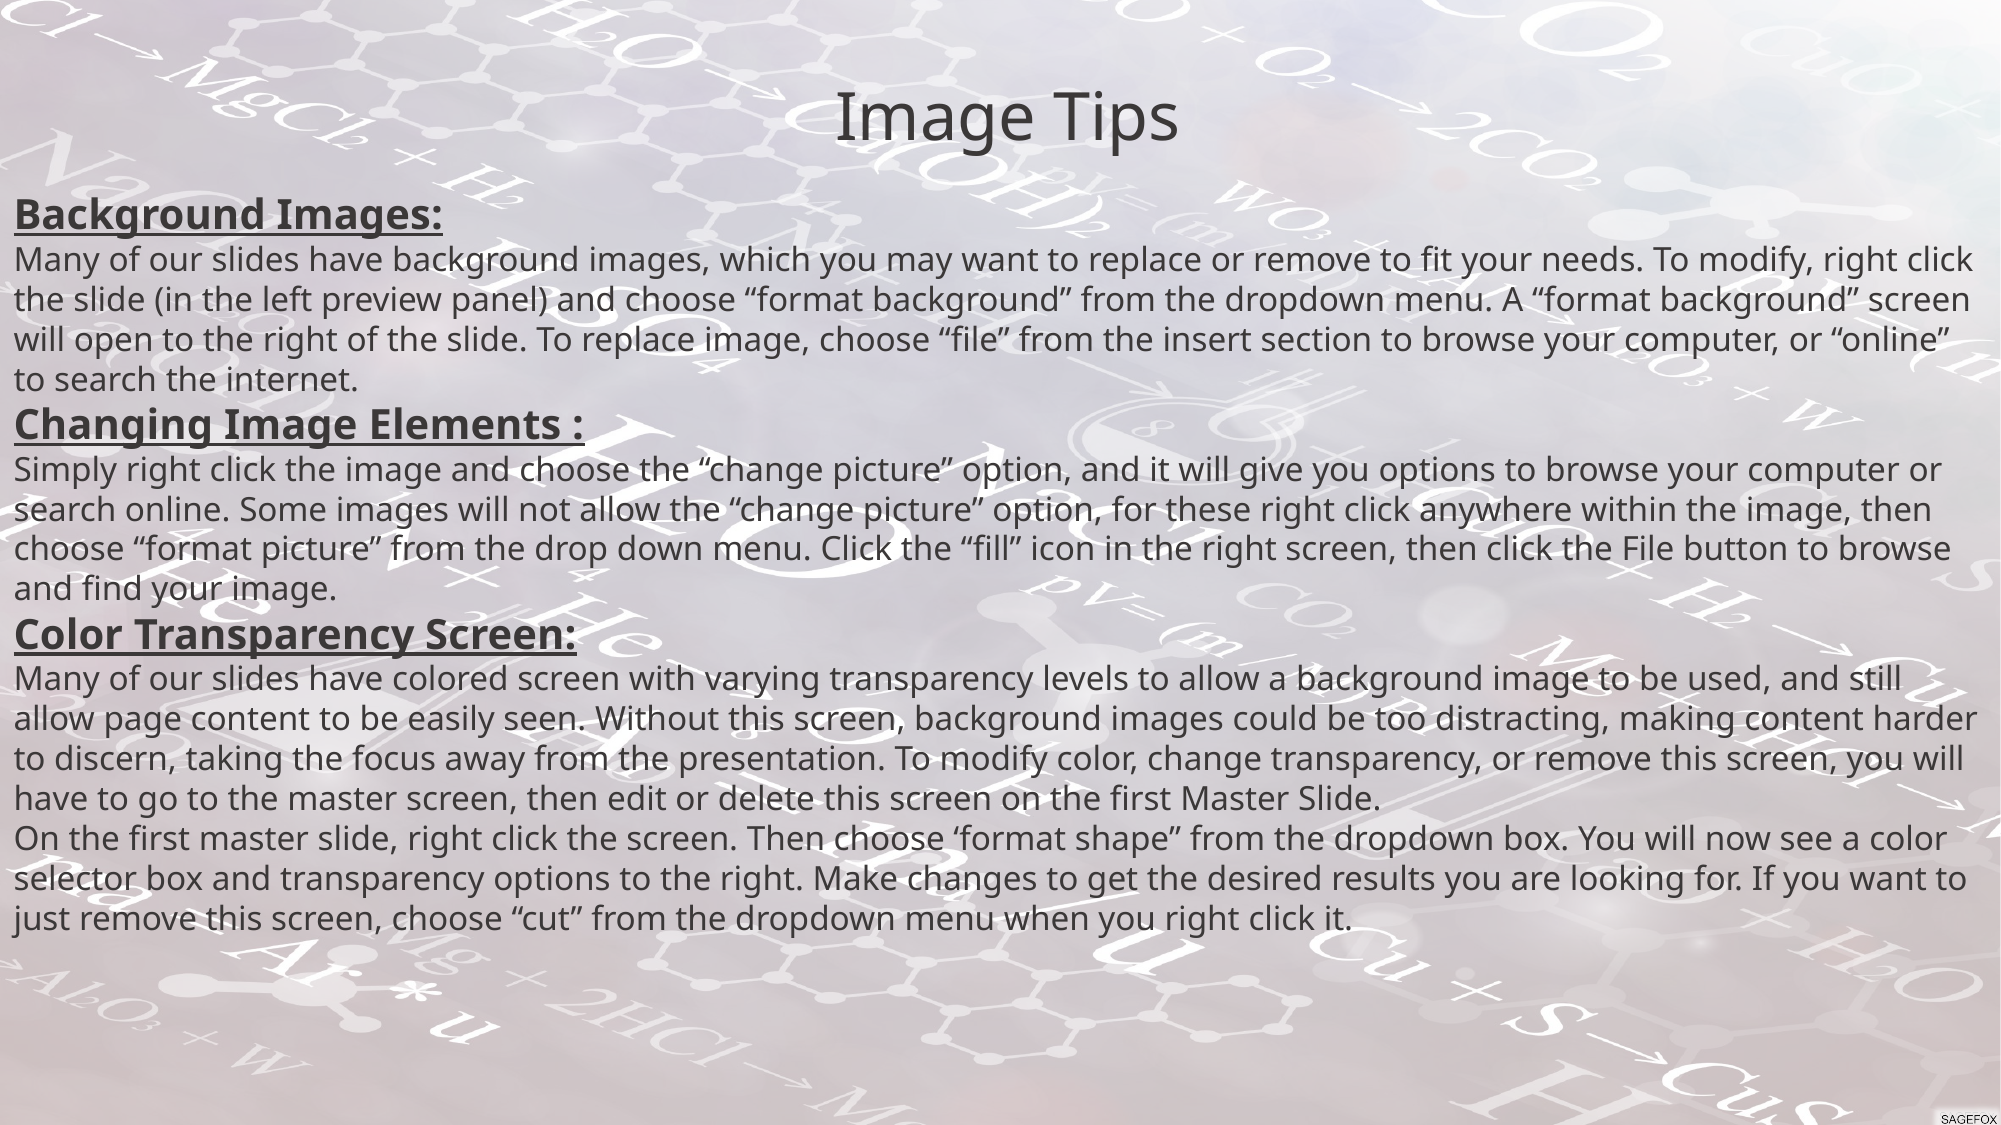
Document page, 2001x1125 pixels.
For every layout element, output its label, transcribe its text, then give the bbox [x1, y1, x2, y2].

title Image Tips [597, 59, 1420, 177]
picture [1938, 1114, 1999, 1125]
text_box Background Images: Many of our slides have background images, which you may want to replace or remove to fit your needs. To modify, right click the slide (in the left preview panel) and choose “format background” from the dropdown menu. A “format background” screen will open to the right of the slide. To replace image, choose “file” from the insert section to browse your computer, or “online” to search the internet. Changing Image Elements : Simply right click the image and choose the “change picture” option, and it will give you options to browse your computer or search online. Some images will not allow the “change picture” option, for these right click anywhere within the image, then choose “format picture” from the drop down menu. Click the “fill” icon in the right screen, then click the File button to browse and find your image. Color Transparency Screen: Many of our slides have colored screen with varying transparency levels to allow a background image to be used, and still allow page content to be easily seen. Without this screen, background images could be too distracting, making content harder to discern, taking the focus away from the presentation. To modify color, change transparency, or remove this screen, you will have to go to the master screen, then edit or delete this screen on the first Master Slide. On the first master slide, right click the screen. Then choose ‘format shape” from the dropdown box. You will now see a color selector box and transparency options to the right. Make changes to get the desired results you are looking for. If you want to just remove this screen, choose “cut” from the dropdown menu when you right click it. [0, 0, 2000, 1125]
